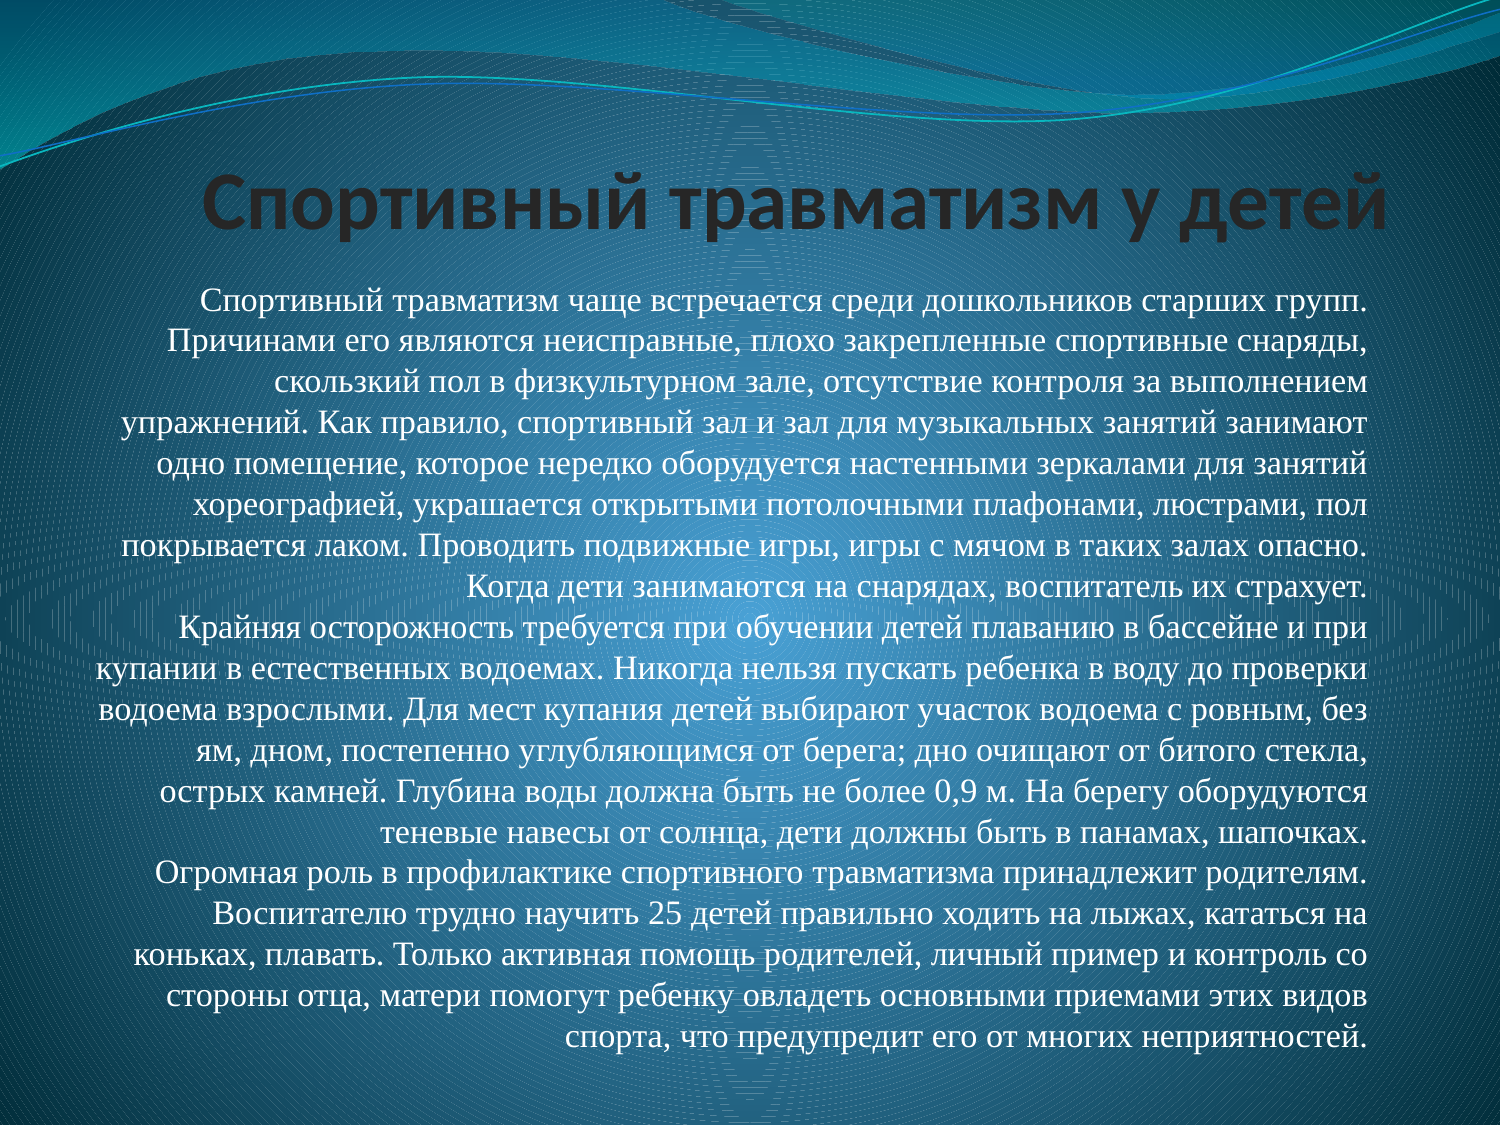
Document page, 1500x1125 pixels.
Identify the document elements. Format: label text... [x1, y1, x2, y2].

subtitle Спортивный травматизм чаще встречается среди дошкольников старших групп. Причинами его являются неисправные, плохо закрепленные спортивные снаряды, скользкий пол в физкультурном зале, отсутствие контроля за выполнением упражнений. Как правило, спортивный зал и зал для музыкальных занятий занимают одно помещение, которое нередко оборудуется настенными зеркалами для занятий хореографией, украшается открытыми потолочными плафонами, люстрами, пол покрывается лаком. Проводить подвижные игры, игры с мячом в таких залах опасно. Когда дети занимаются на снарядах, воспитатель их страхует. Крайняя осторожность требуется при обучении детей плаванию в бассейне и при купании в естественных водоемах. Никогда нельзя пускать ребенка в воду до проверки водоема взрослыми. Для мест купания детей выбирают участок водоема с ровным, без ям, дном, постепенно углубляющимся от берега; дно очищают от битого стекла, острых камней. Глубина воды должна быть не более 0,9 м. На берегу оборудуются теневые навесы от солнца, дети должны быть в панамах, шапочках. Огромная роль в профилактике спортивного травматизма принадлежит родителям. Воспитателю трудно научить 25 детей правильно ходить на лыжах, кататься на коньках, плавать. Только активная помощь родителей, личный пример и контроль со стороны отца, матери помогут ребенку овладеть основными приемами этих видов спорта, что предупредит его от многих неприятностей. [87, 269, 1376, 1079]
title Спортивный травматизм у детей [105, 70, 1394, 247]
